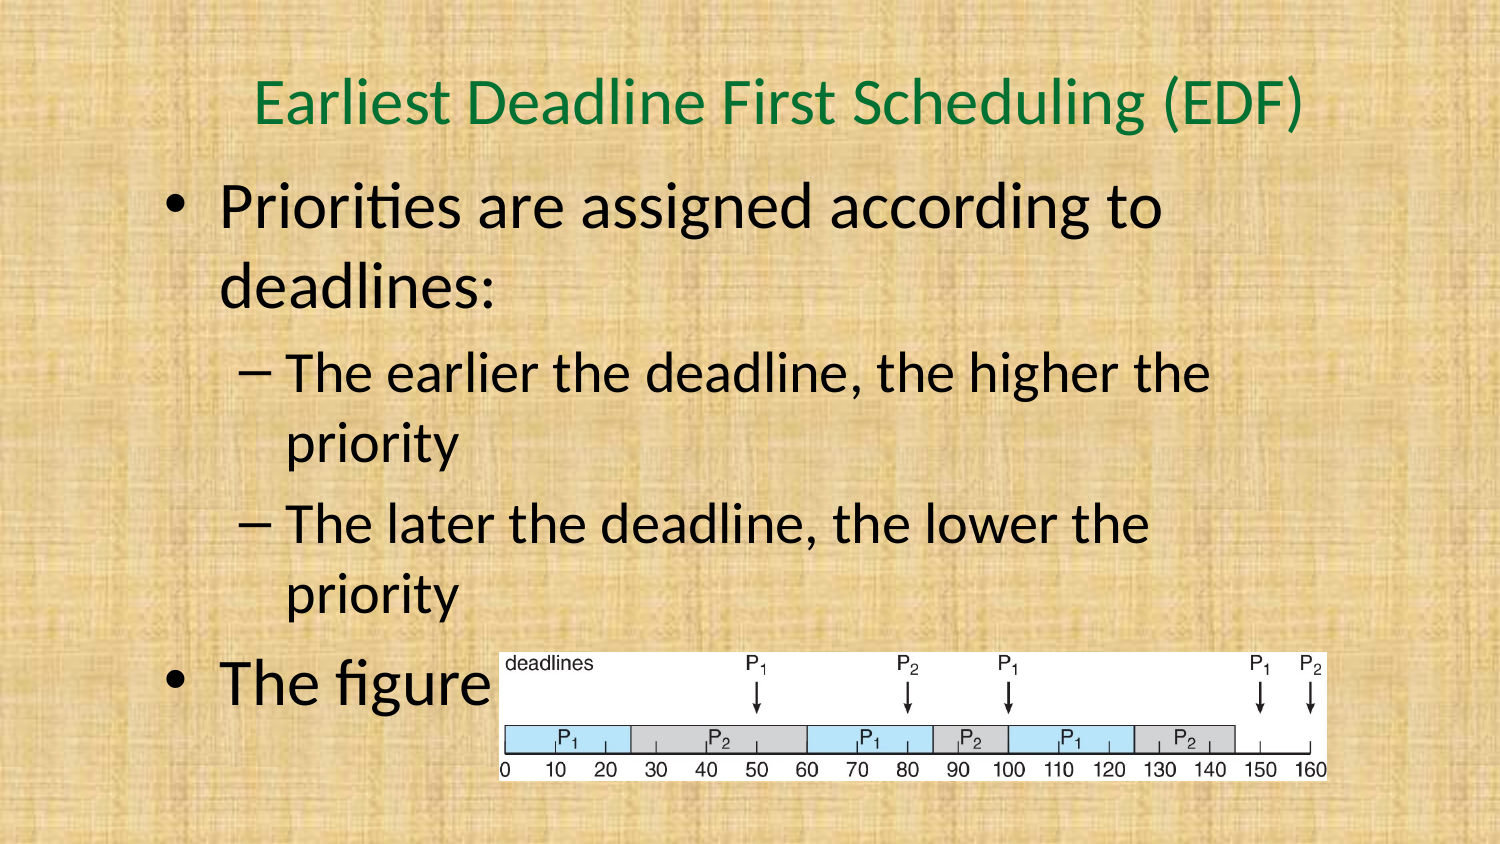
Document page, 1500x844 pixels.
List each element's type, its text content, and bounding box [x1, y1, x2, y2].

title Earliest Deadline First Scheduling (EDF) [160, 62, 1322, 134]
list Priorities are assigned according to deadlines: The earlier the deadline, the higher the priority The later the deadline, the lower the priority The figure illustrates the idea [148, 154, 1352, 707]
picture [0, 0, 1500, 844]
